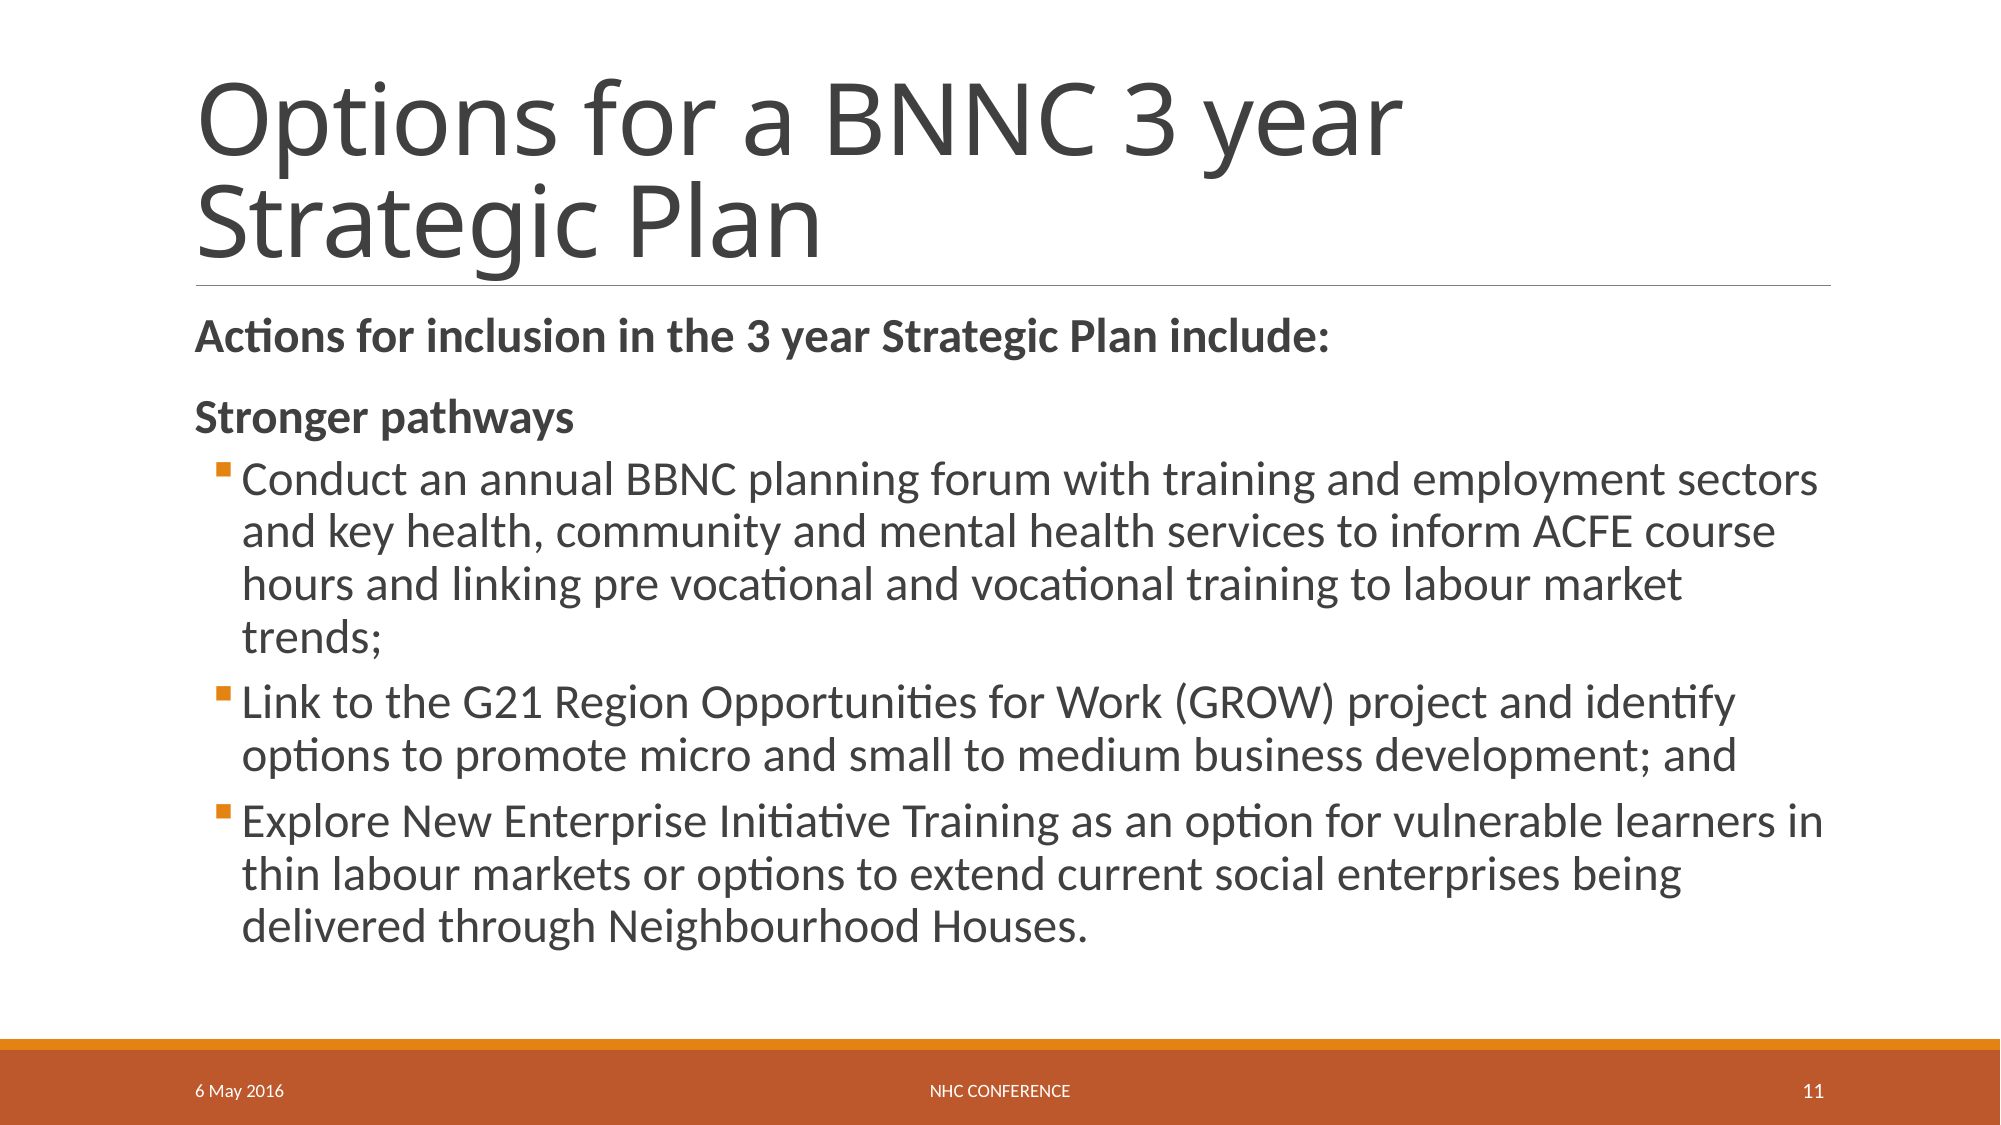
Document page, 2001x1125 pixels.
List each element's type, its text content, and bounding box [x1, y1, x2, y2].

slide_number 11 [1624, 1059, 1840, 1120]
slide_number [180, 1059, 586, 1120]
footer NHC Conference [604, 1059, 1396, 1120]
list Actions for inclusion in the 3 year Strategic Plan include: Stronger pathways Conduct an annual BBNC planning forum with training and employment sectors and key health, community and mental health services to inform ACFE course hours and linking pre vocational and vocational training to labour market trends; Link to the G21 Region Opportunities for Work (GROW) project and identify options to promote micro and small to medium business development; and Explore New Enterprise Initiative Training as an option for vulnerable learners in thin labour markets or options to extend current social enterprises being delivered through Neighbourhood Houses. [180, 302, 1830, 963]
title Options for a BNNC 3 year Strategic Plan [180, 47, 1830, 285]
